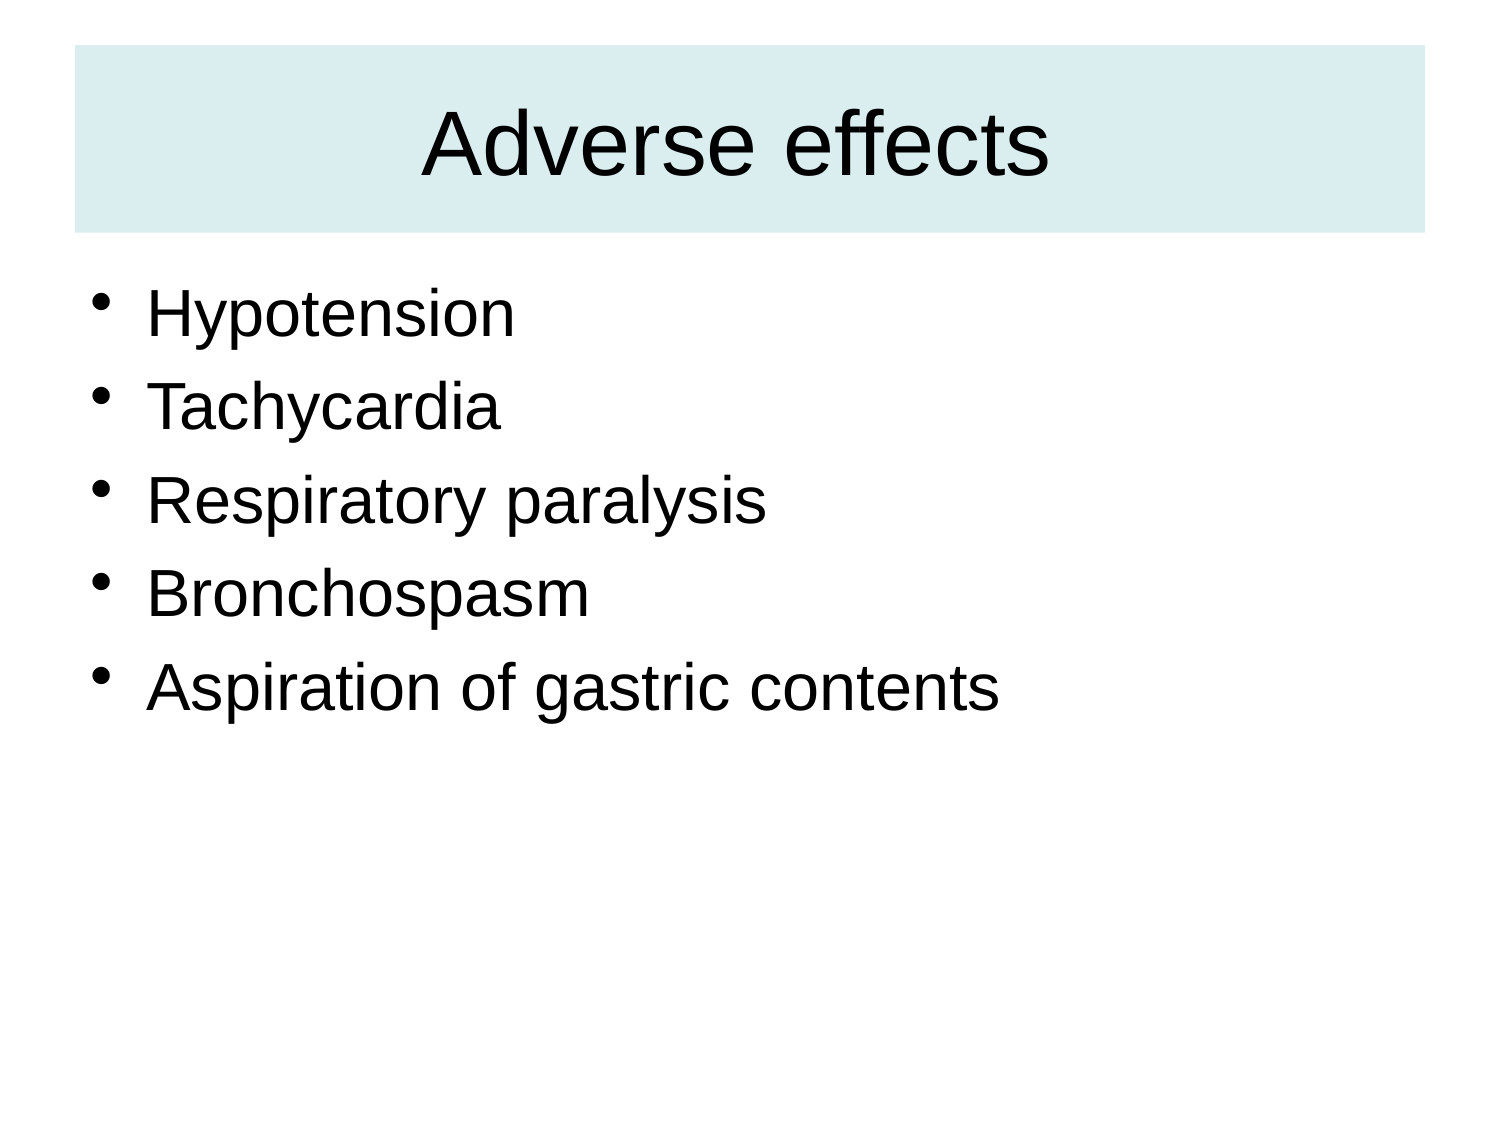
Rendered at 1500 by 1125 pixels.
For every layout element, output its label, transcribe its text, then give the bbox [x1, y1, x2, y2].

title Adverse effects [74, 44, 1426, 233]
list Hypotension Tachycardia Respiratory paralysis Bronchospasm Aspiration of gastric contents [74, 262, 1426, 1006]
